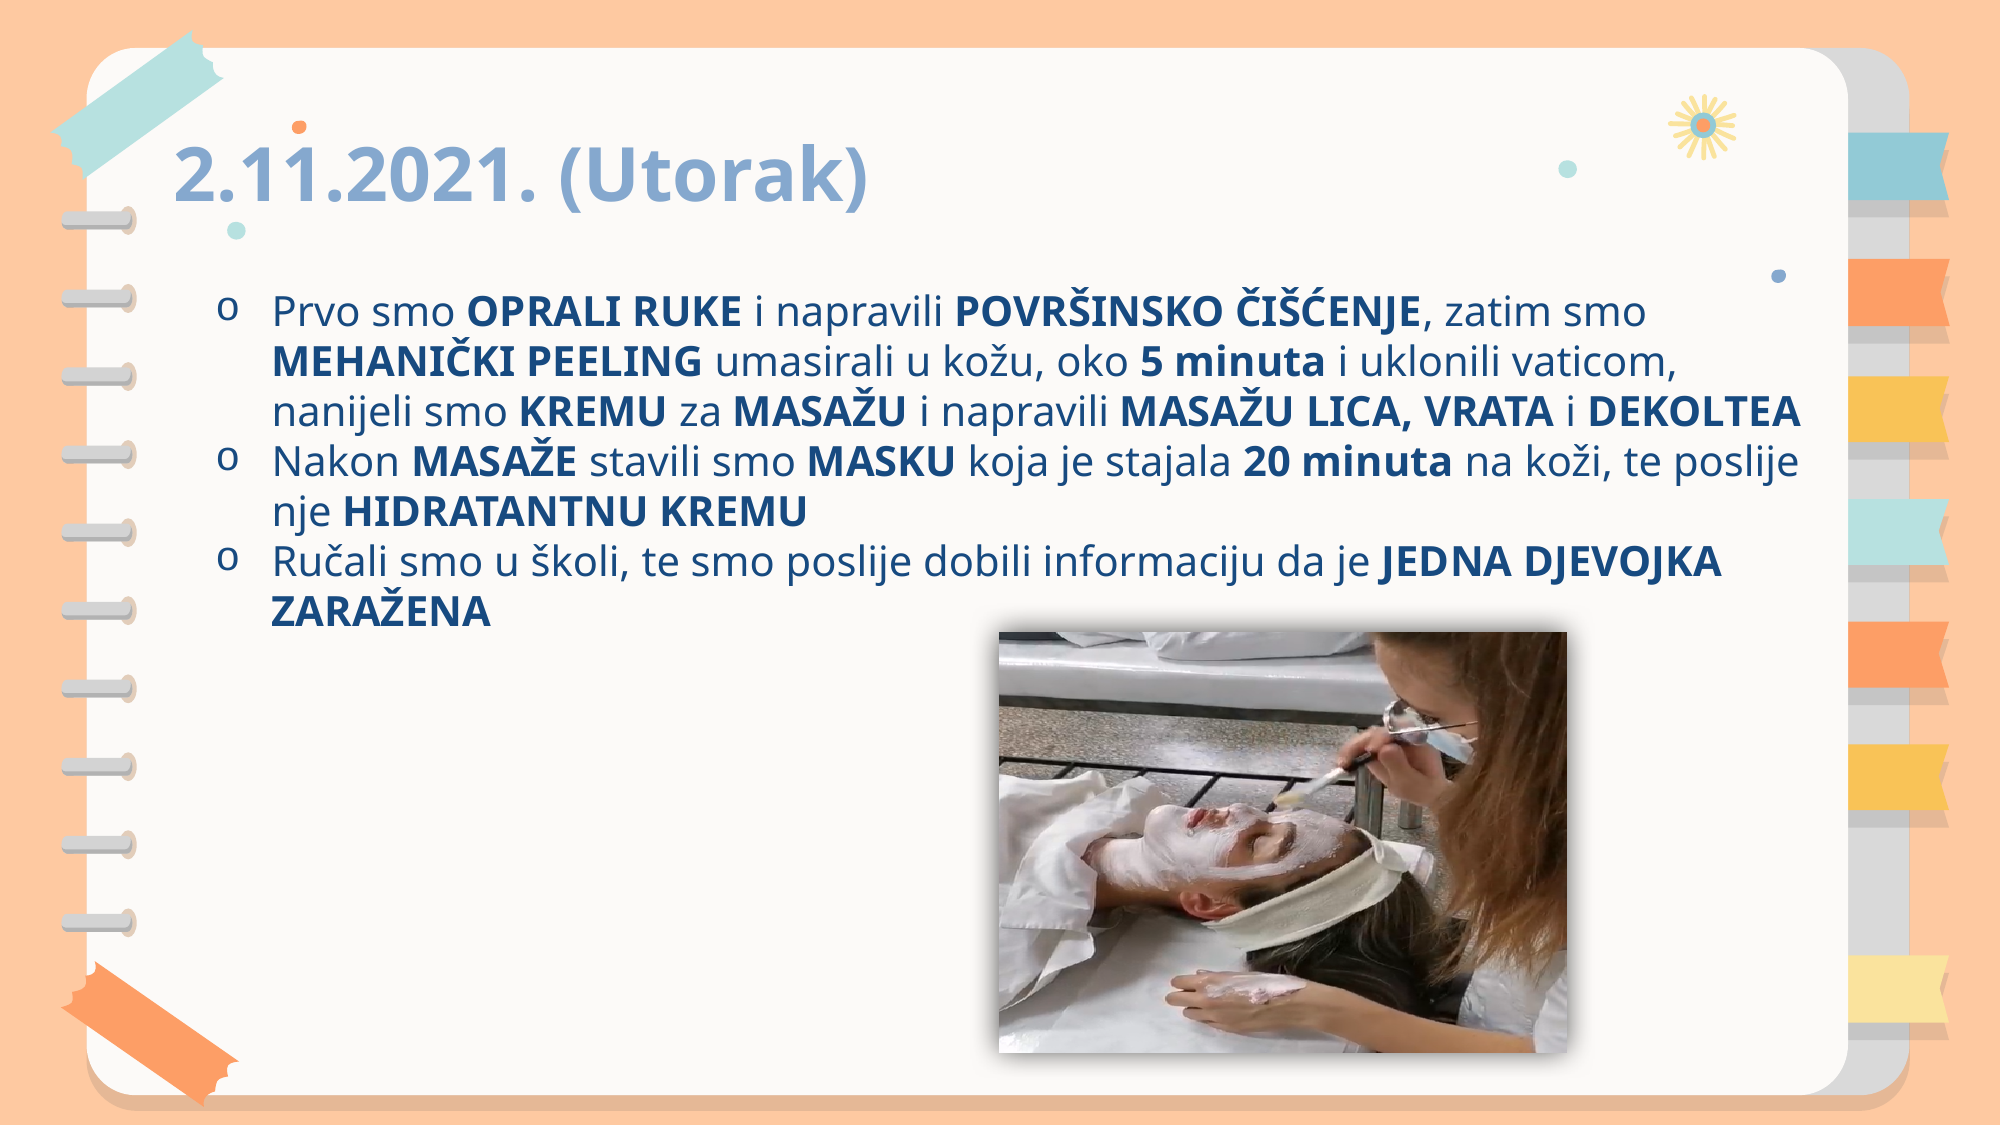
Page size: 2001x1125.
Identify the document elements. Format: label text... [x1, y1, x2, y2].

subtitle Prvo smo OPRALI RUKE i napravili POVRŠINSKO ČIŠĆENJE, zatim smo MEHANIČKI PEELING umasirali u kožu, oko 5 minuta i uklonili vaticom, nanijeli smo KREMU za MASAŽU i napravili MASAŽU LICA, VRATA i DEKOLTEA Nakon MASAŽE stavili smo MASKU koja je stajala 20 minuta na koži, te poslije nje HIDRATANTNU KREMU Ručali smo u školi, te smo poslije dobili informaciju da je JEDNA DJEVOJKA ZARAŽENA [179, 269, 1821, 997]
title 2.11.2021. (Utorak) [158, 128, 1842, 255]
picture [999, 632, 1568, 1053]
